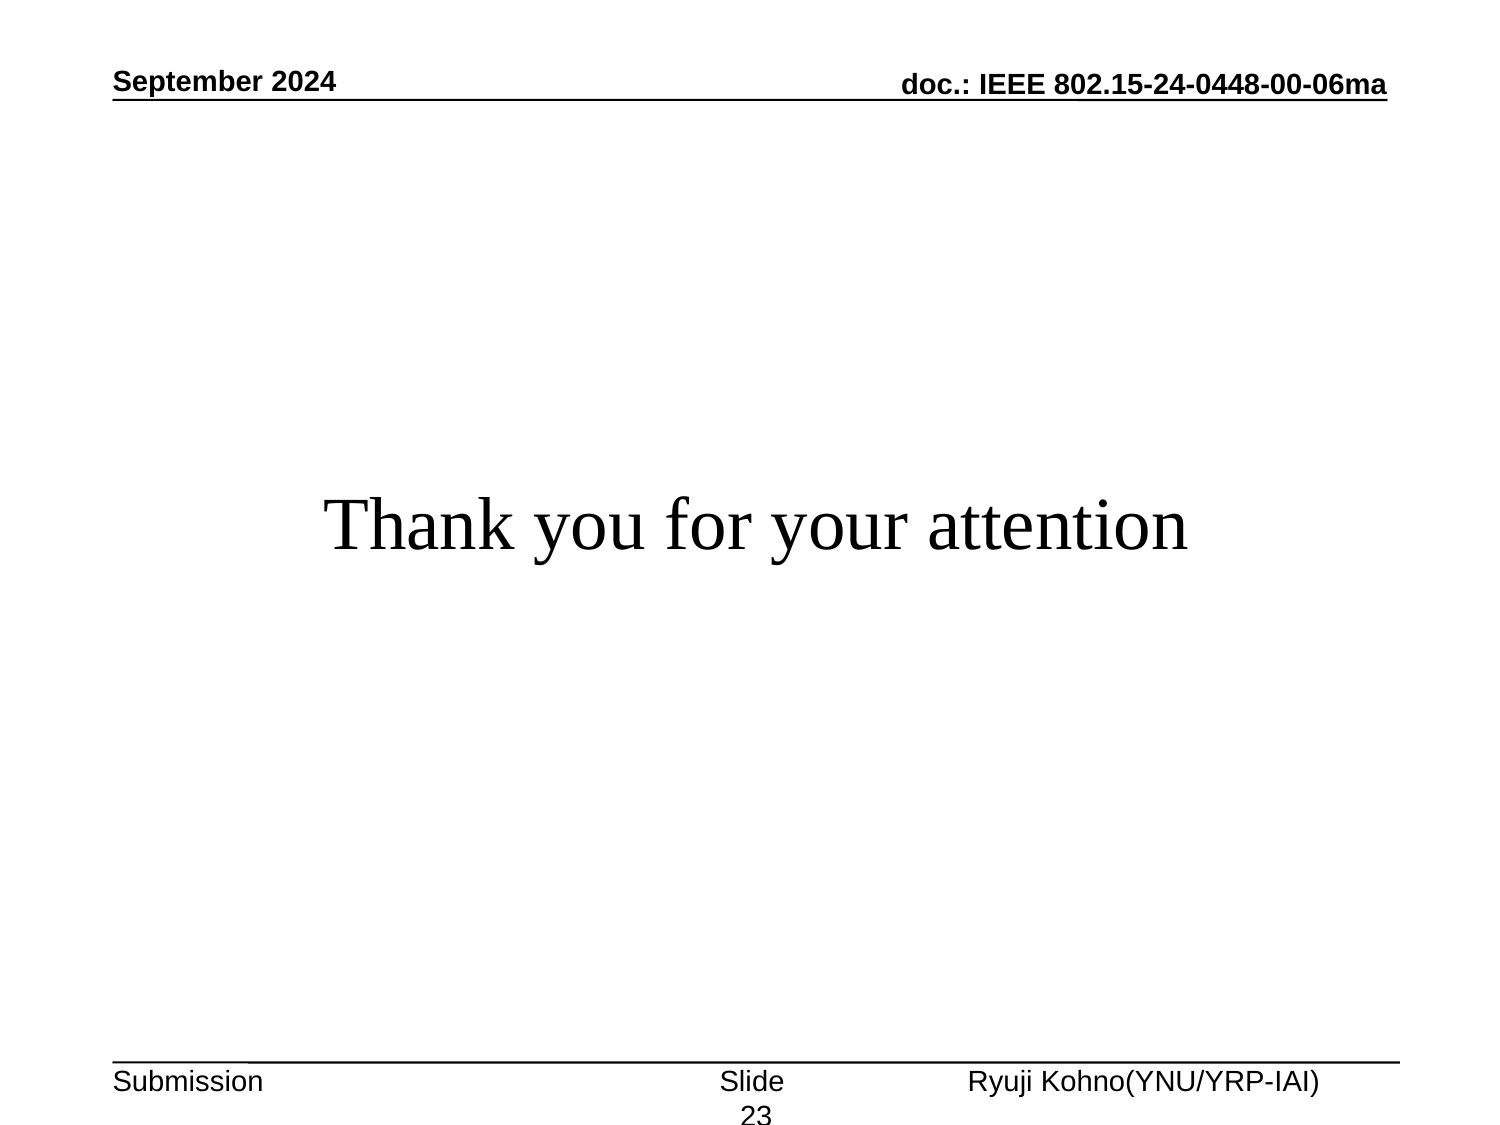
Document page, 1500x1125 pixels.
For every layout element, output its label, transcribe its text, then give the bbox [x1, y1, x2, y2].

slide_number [112, 62, 375, 98]
slide_number Slide 23 [712, 1062, 800, 1093]
title Thank you for your attention [118, 431, 1394, 607]
